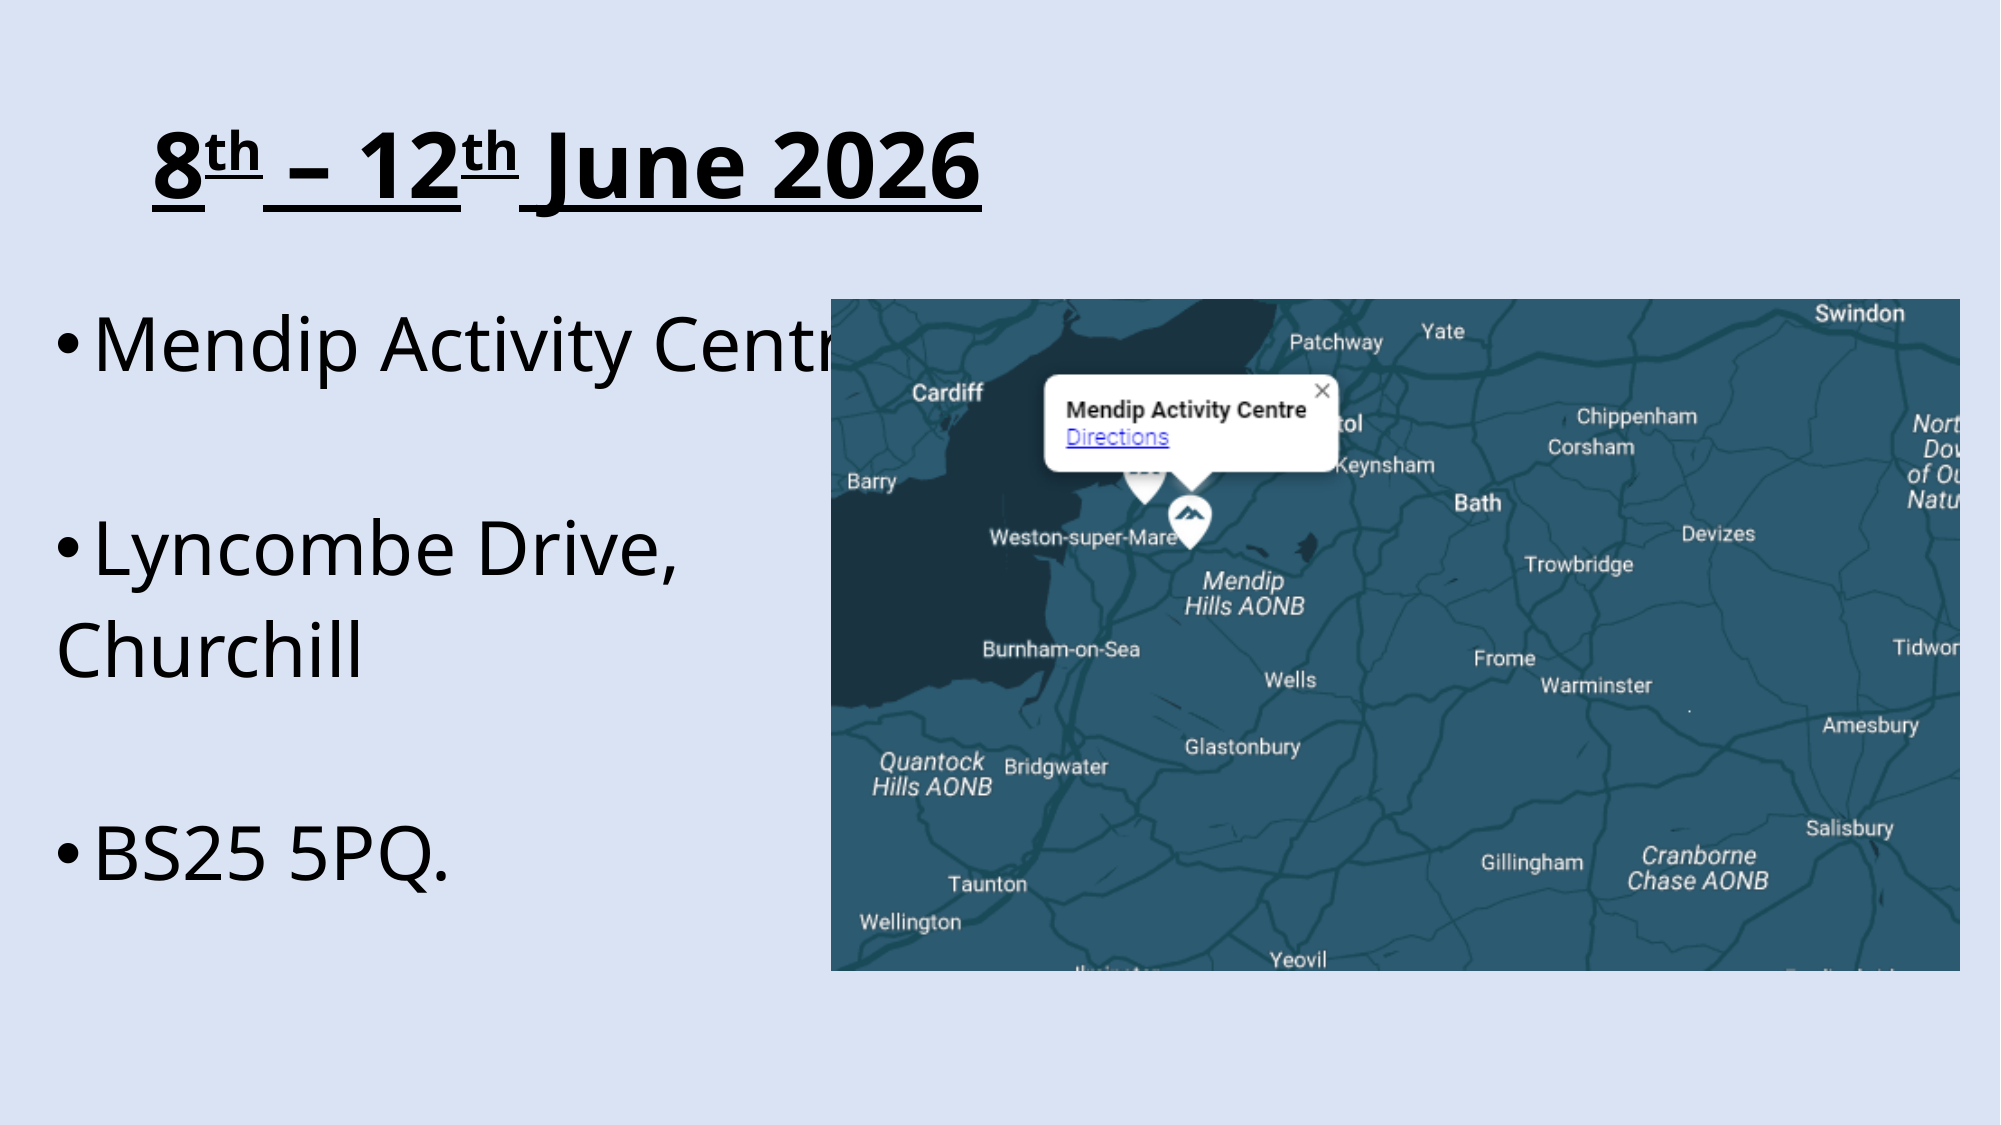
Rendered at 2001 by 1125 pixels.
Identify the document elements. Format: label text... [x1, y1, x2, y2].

list Mendip Activity Centre Lyncombe Drive, Churchill BS25 5PQ. [40, 299, 1863, 1014]
title 8th – 12th June 2026 [137, 59, 1863, 278]
picture [831, 299, 1960, 971]
